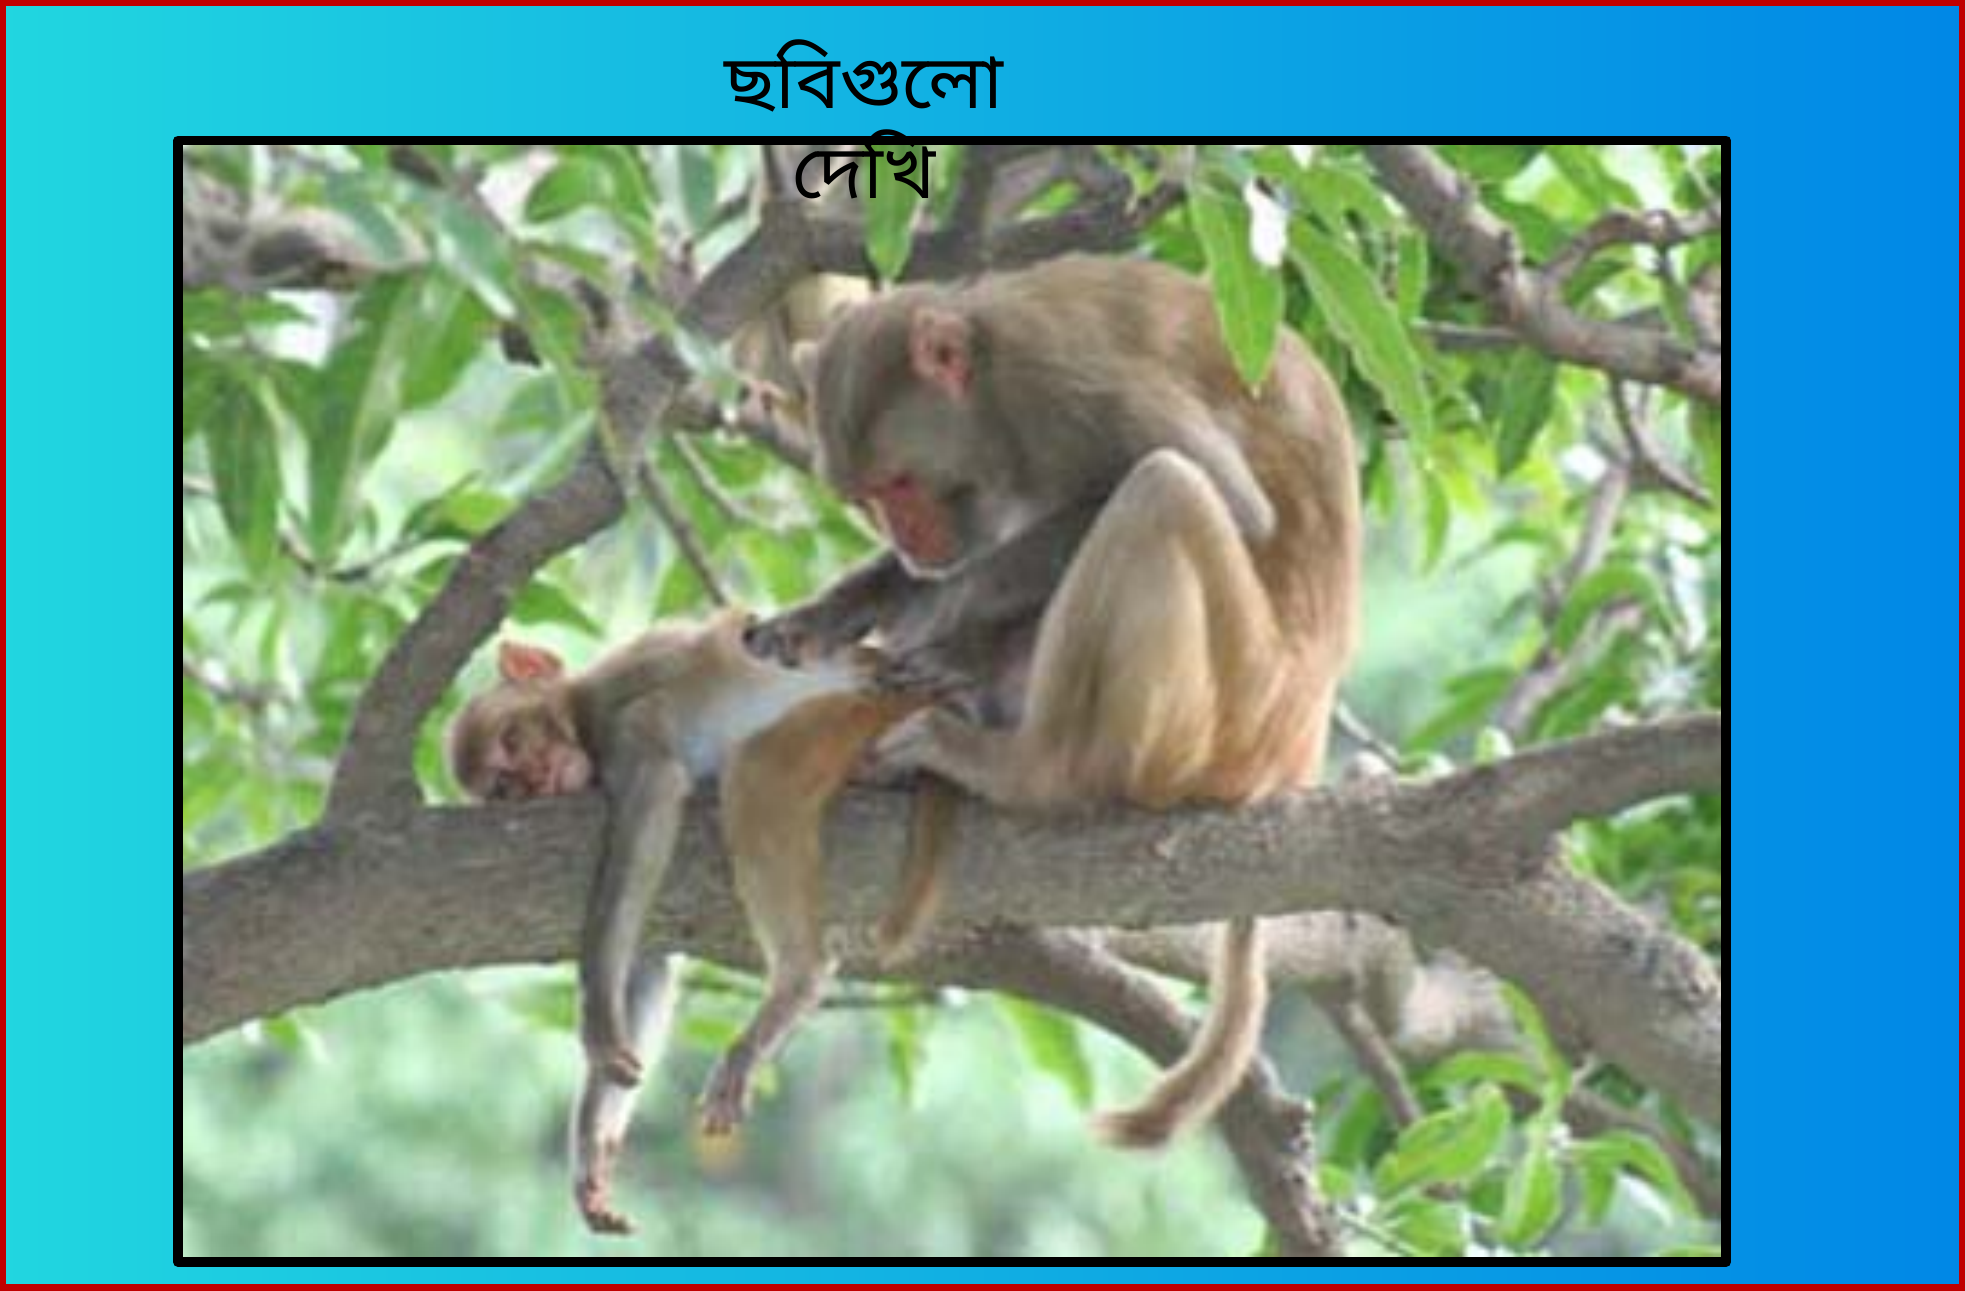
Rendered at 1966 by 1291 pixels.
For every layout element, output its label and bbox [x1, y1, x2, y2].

text_box [0, 0, 1966, 1291]
picture [182, 144, 1722, 1258]
